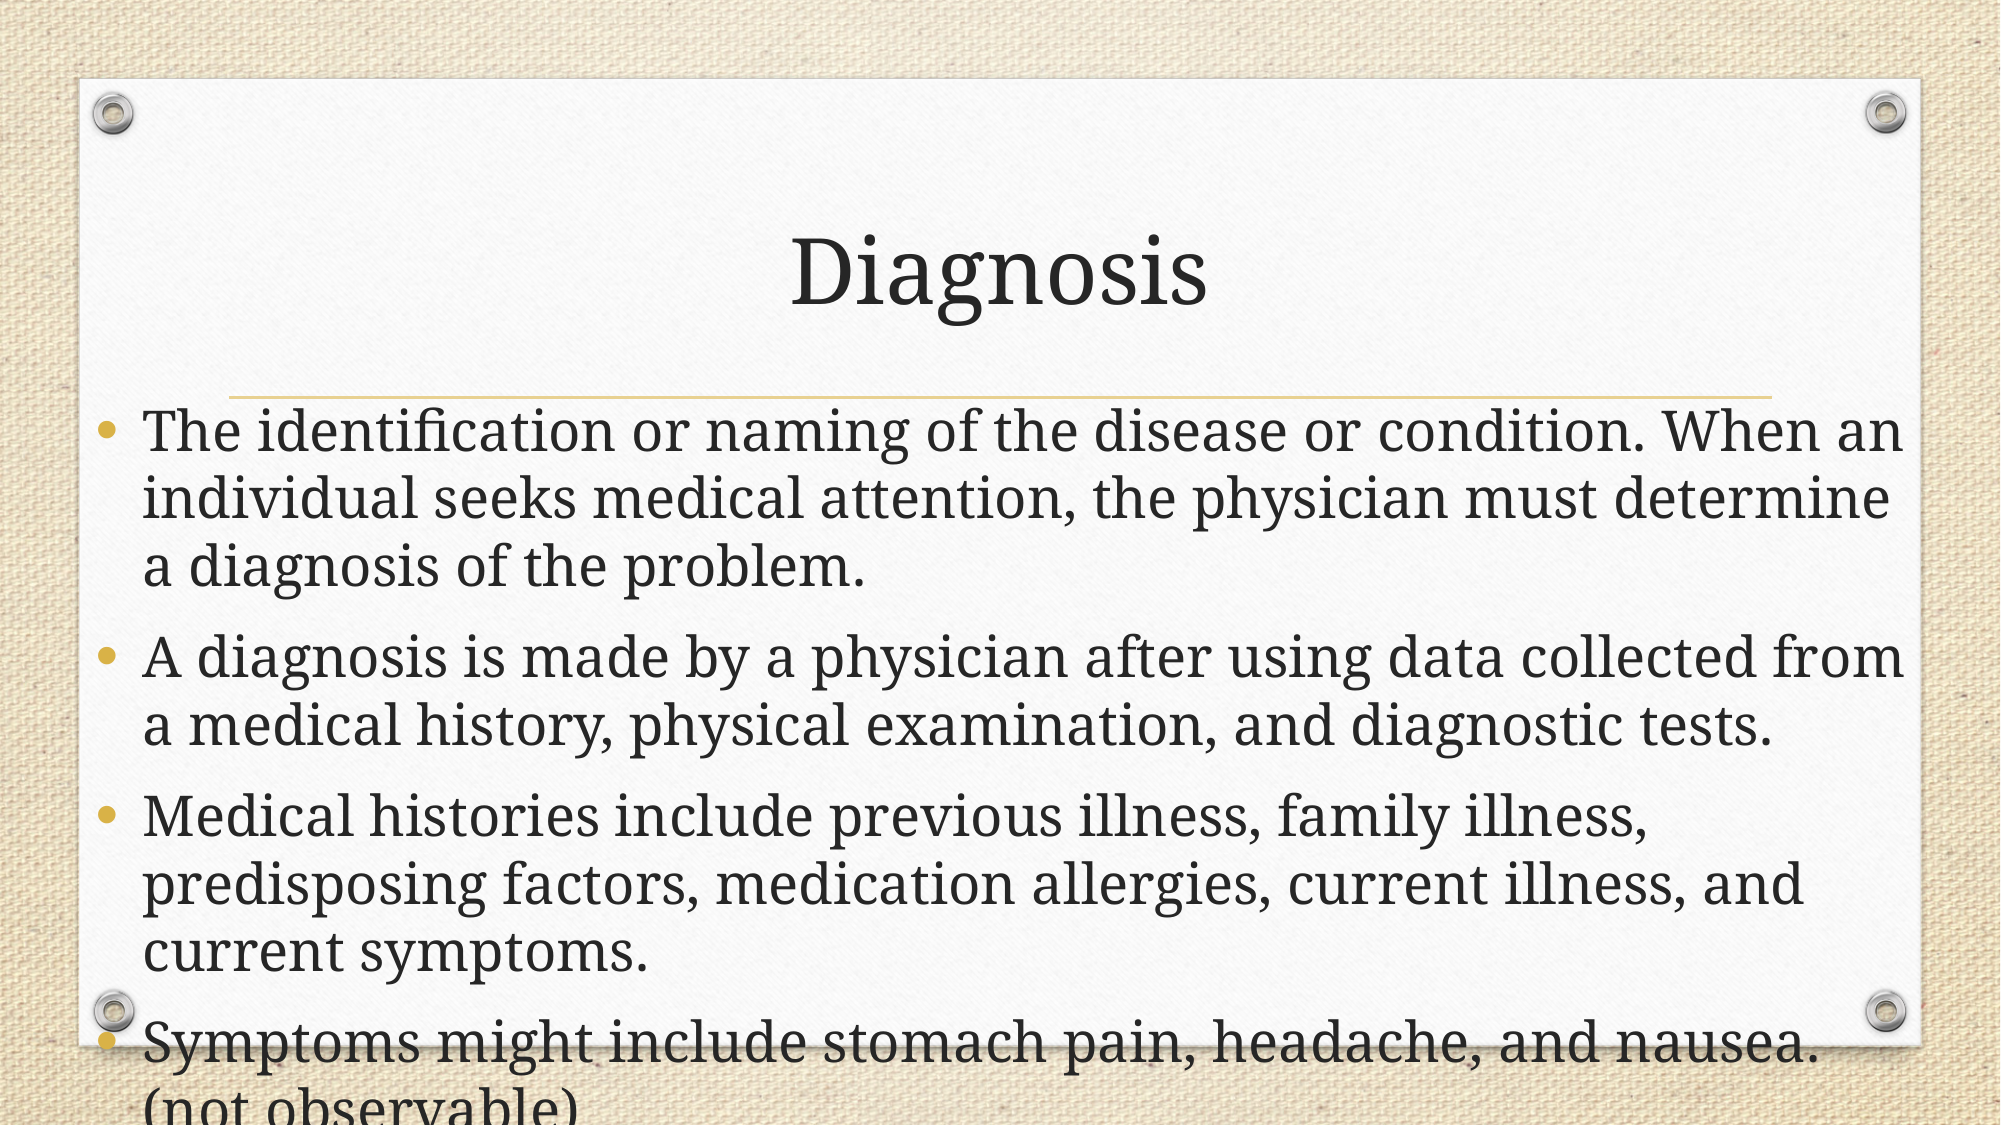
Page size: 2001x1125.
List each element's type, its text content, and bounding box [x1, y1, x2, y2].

picture [0, 0, 2001, 1125]
list The identification or naming of the disease or condition. When an individual seeks medical attention, the physician must determine a diagnosis of the problem. A diagnosis is made by a physician after using data collected from a medical history, physical examination, and diagnostic tests. Medical histories include previous illness, family illness, predisposing factors, medication allergies, current illness, and current symptoms. Symptoms might include stomach pain, headache, and nausea. (not observable) [80, 387, 1945, 1033]
title Diagnosis [212, 161, 1788, 375]
